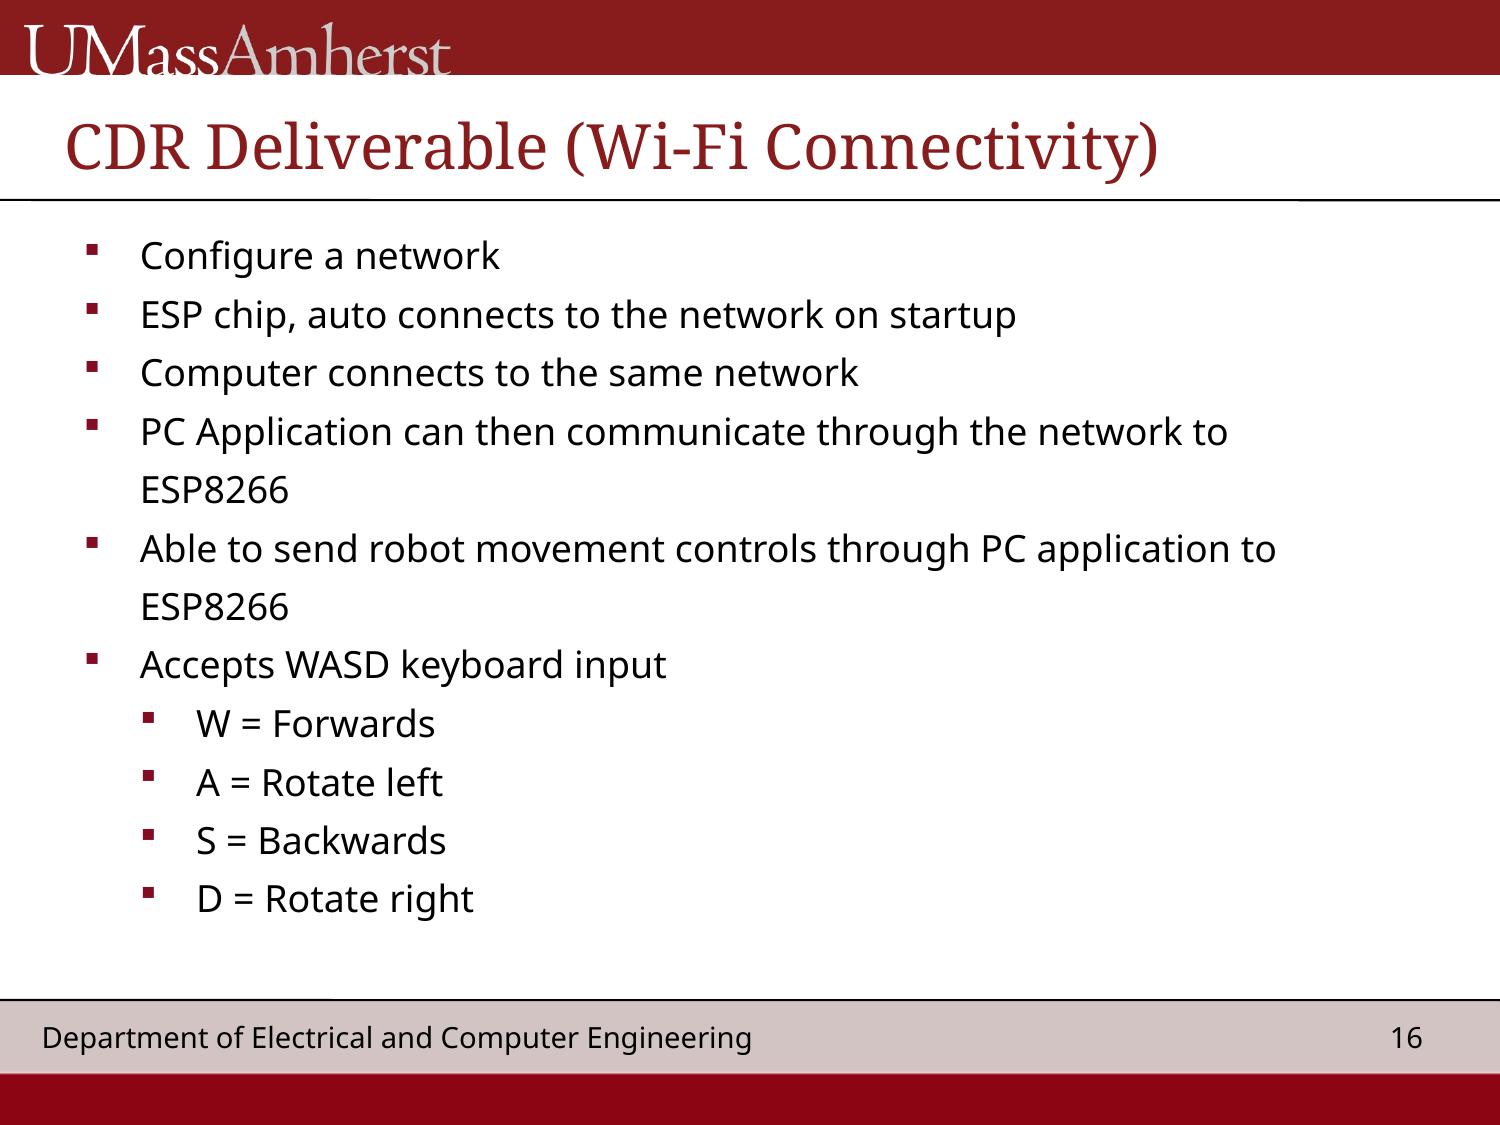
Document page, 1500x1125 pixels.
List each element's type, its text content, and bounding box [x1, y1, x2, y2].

picture [0, 0, 1500, 75]
text_box Configure a network ESP chip, auto connects to the network on startup Computer connects to the same network PC Application can then communicate through the network to ESP8266 Able to send robot movement controls through PC application to ESP8266 Accepts WASD keyboard input W = Forwards A = Rotate left S = Backwards D = Rotate right [49, 211, 1388, 949]
picture [0, 1002, 1500, 1125]
text_box CDR Deliverable (Wi-Fi Connectivity) [50, 99, 1500, 190]
